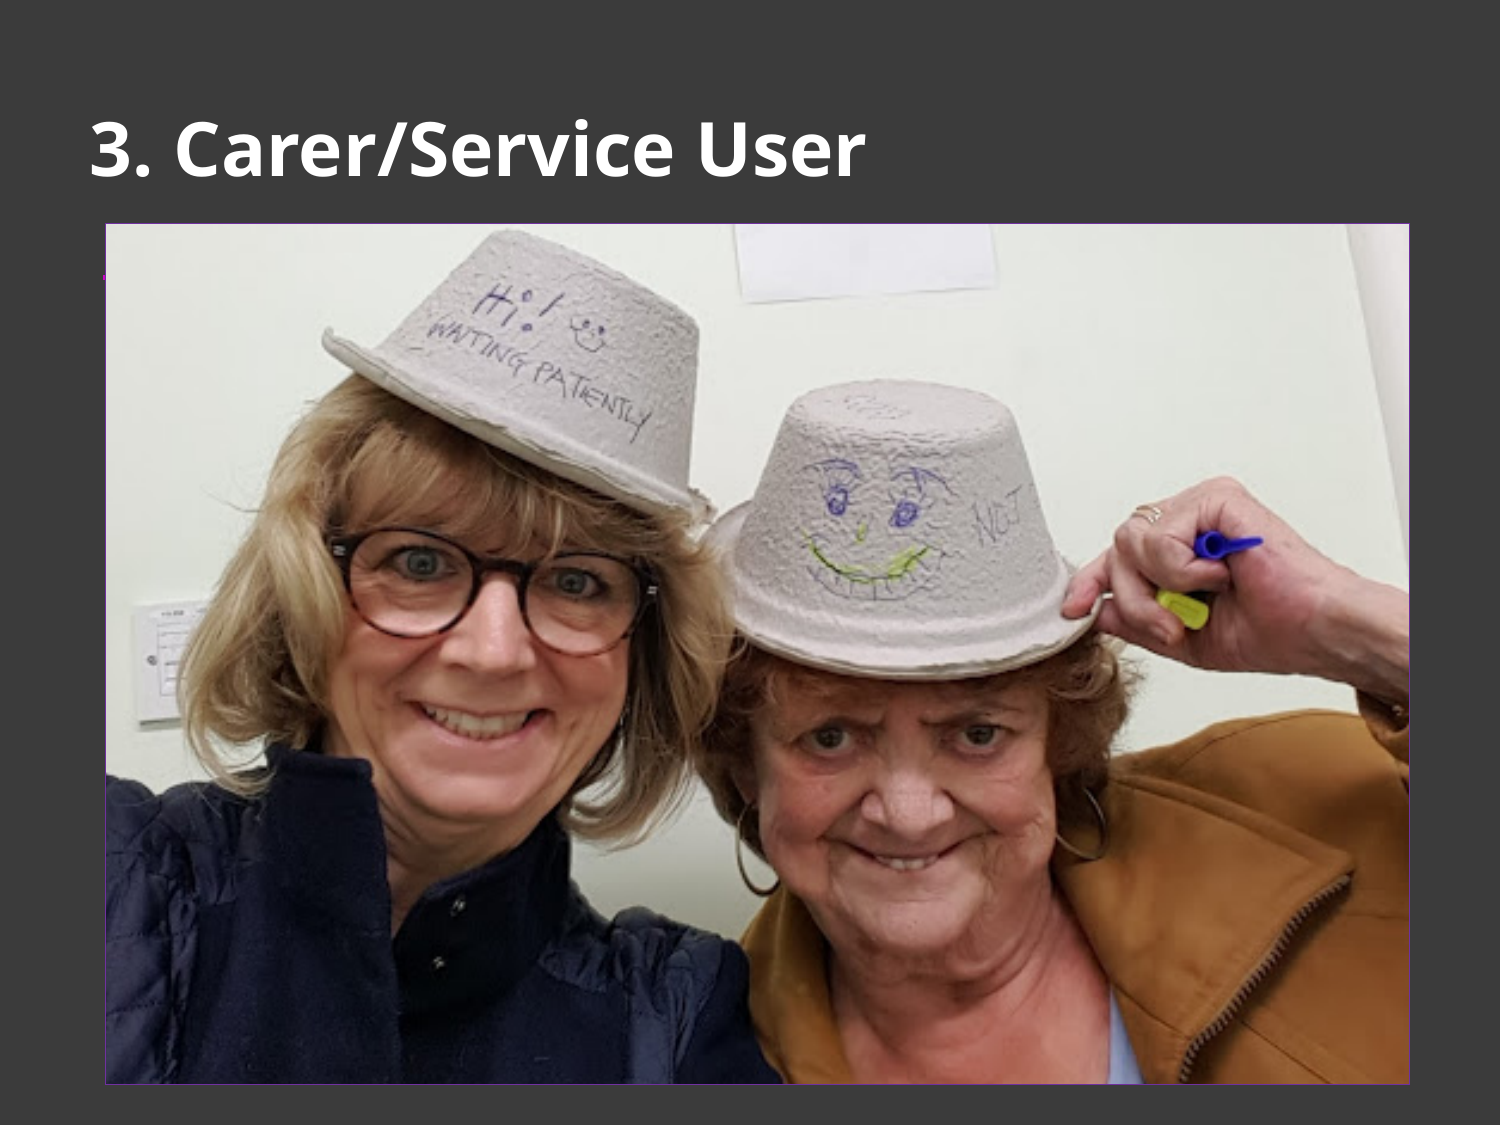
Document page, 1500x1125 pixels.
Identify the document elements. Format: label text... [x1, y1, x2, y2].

picture [105, 223, 1411, 1085]
title 3. Carer/Service User [75, 52, 1263, 240]
